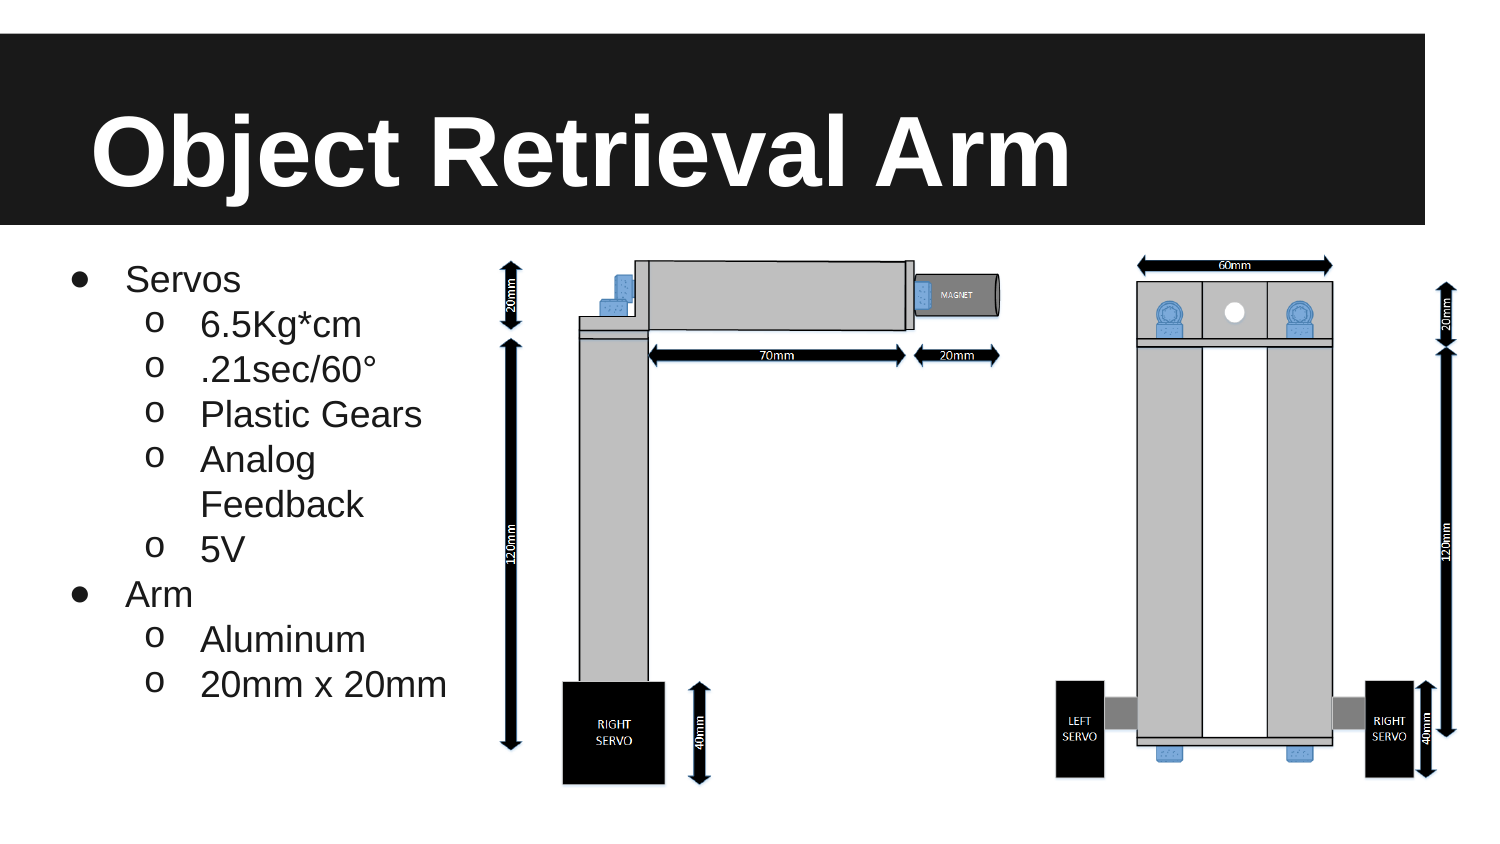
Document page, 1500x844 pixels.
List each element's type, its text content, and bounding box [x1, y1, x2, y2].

picture [494, 258, 1005, 790]
picture [1051, 251, 1461, 784]
list Servos 6.5Kg*cm .21sec/60° Plastic Gears Analog Feedback 5V Arm Aluminum 20mm x 20mm [35, 239, 482, 808]
title Object Retrieval Arm [75, 33, 1425, 221]
